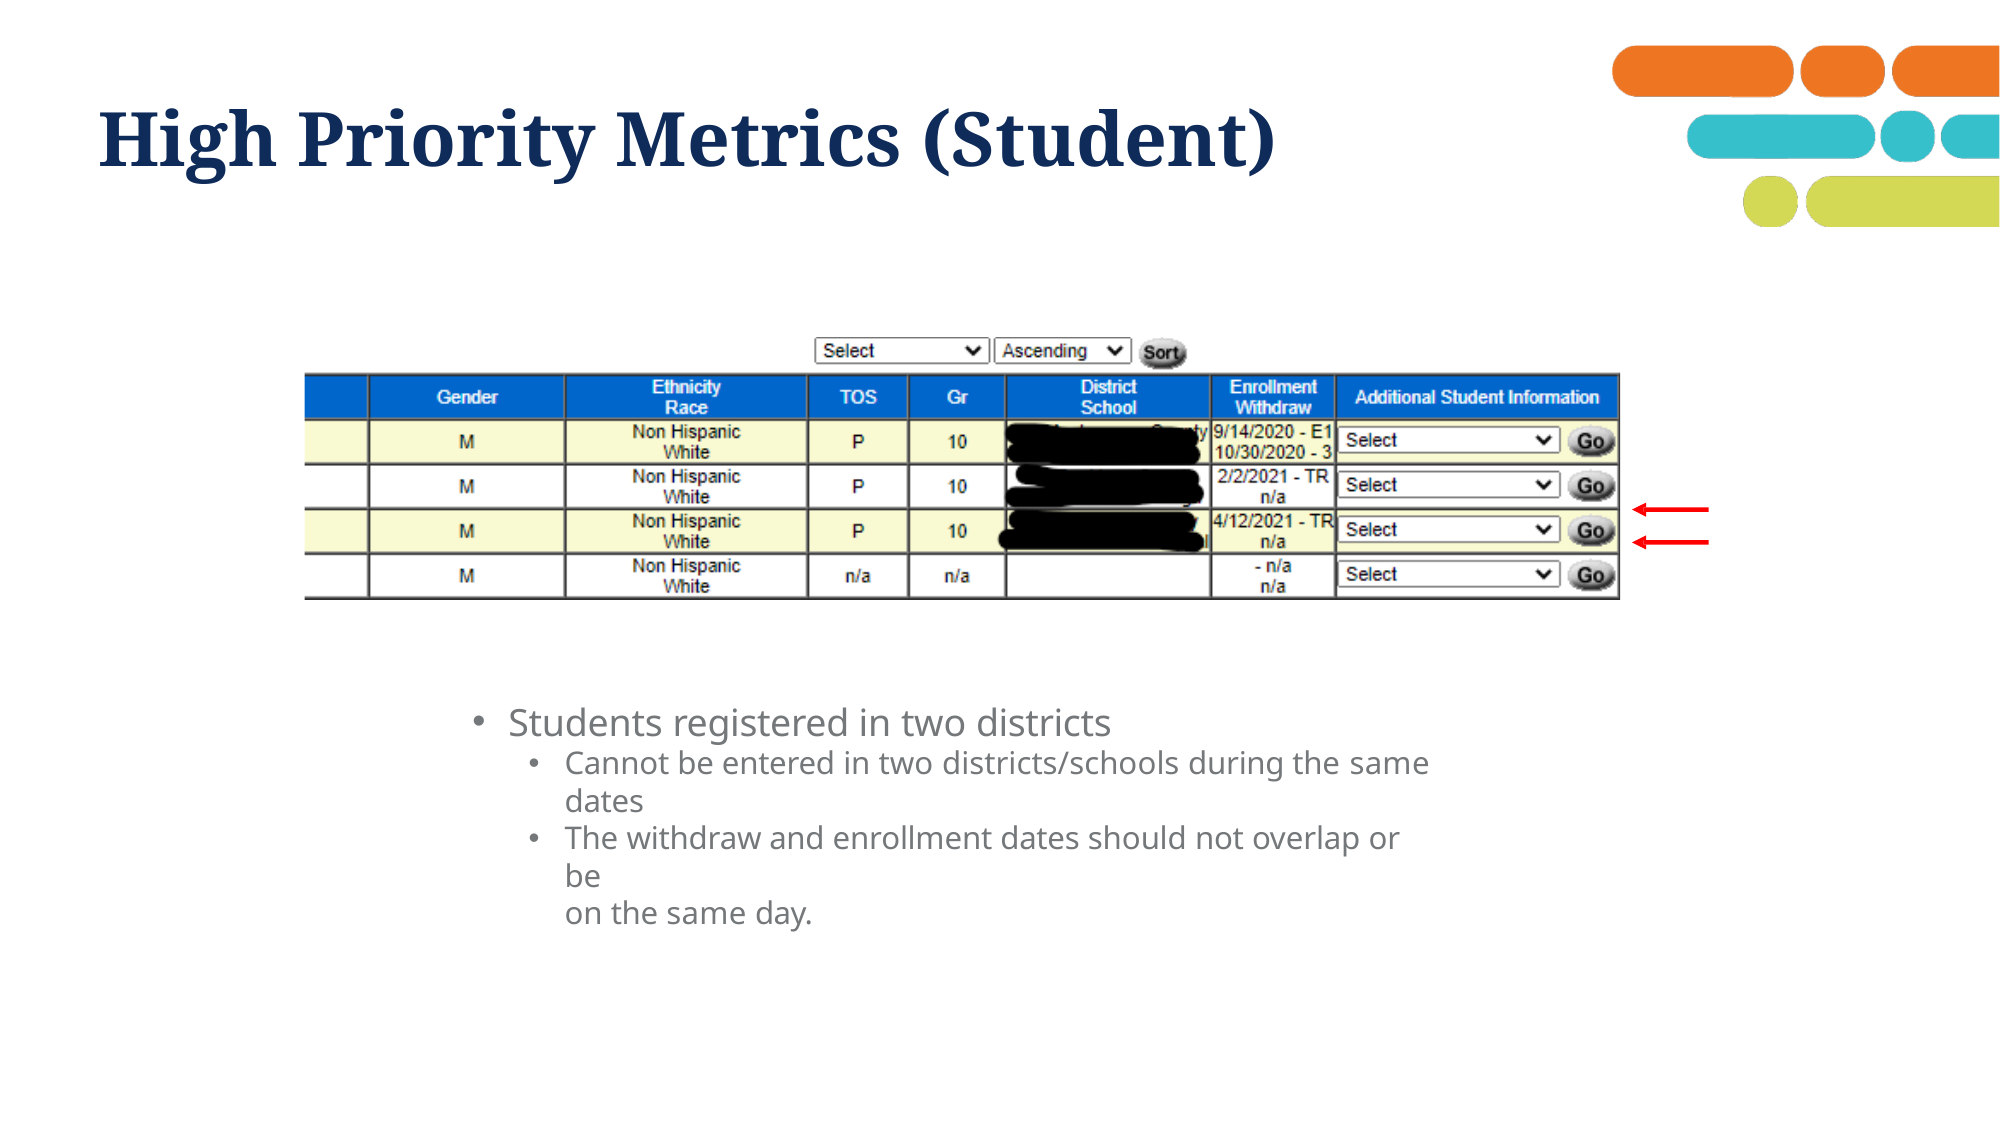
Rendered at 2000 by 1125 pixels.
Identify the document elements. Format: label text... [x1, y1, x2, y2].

text_box [304, 337, 1621, 600]
picture [1613, 46, 2000, 227]
title High Priority Metrics (Student) [83, 37, 1585, 236]
text_box [1631, 535, 1709, 550]
text_box [1631, 502, 1709, 517]
text_box Students registered in two districts Cannot be entered in two districts/schools during the same dates The withdraw and enrollment dates should not overlap or be on the same day. [470, 696, 1449, 932]
